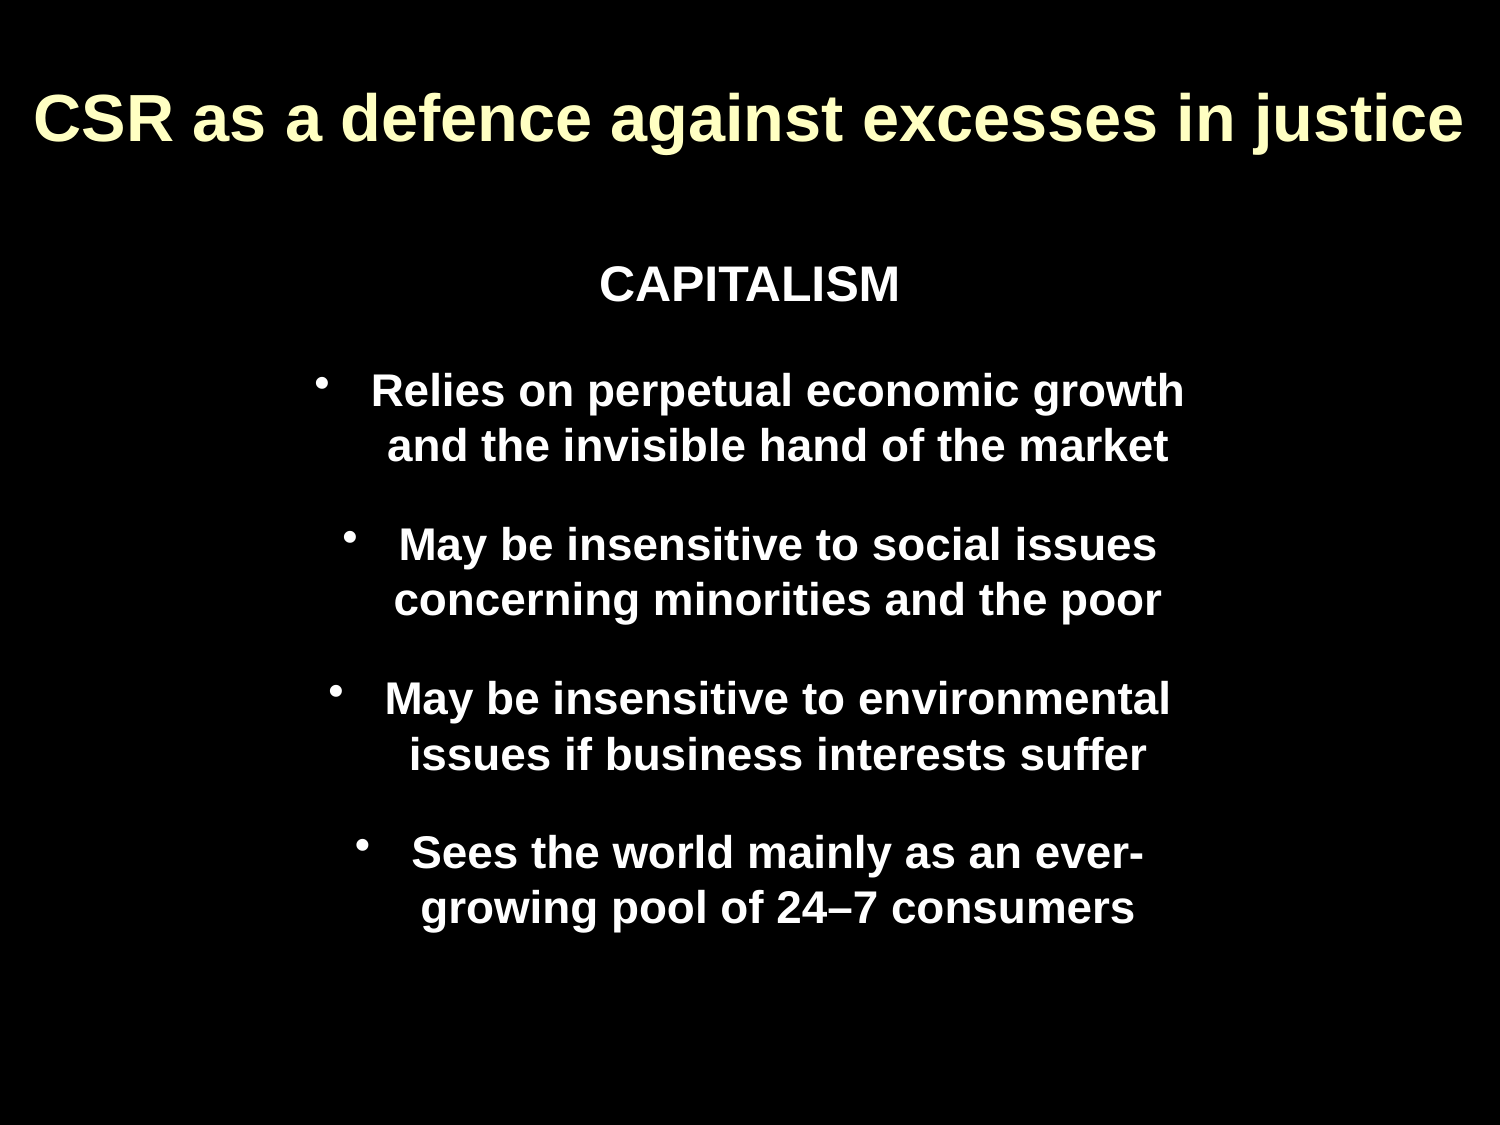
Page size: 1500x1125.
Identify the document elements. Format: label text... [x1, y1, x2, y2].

list Capitalism Relies on perpetual economic growth and the invisible hand of the market May be insensitive to social issues concerning minorities and the poor May be insensitive to environmental issues if business interests suffer Sees the world mainly as an ever-growing pool of 24–7 consumers [283, 243, 1217, 1076]
title CSR as a defence against excesses in justice [0, 20, 1500, 209]
